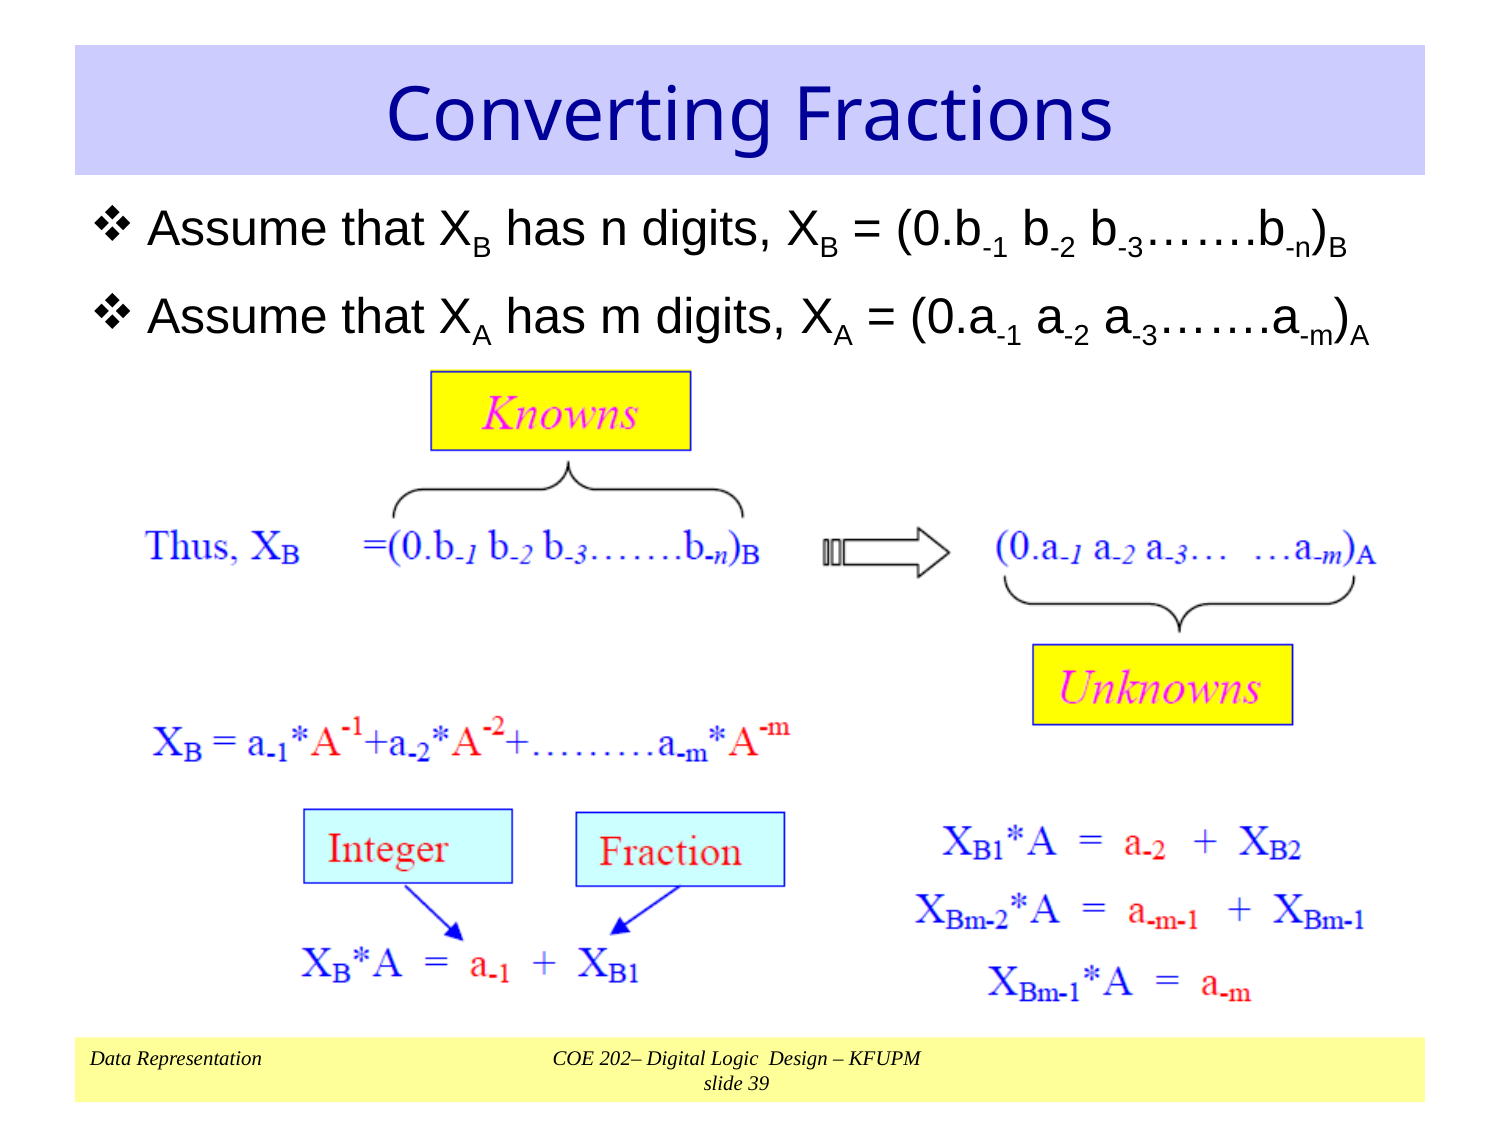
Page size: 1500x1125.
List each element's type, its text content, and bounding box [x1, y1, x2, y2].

list Assume that XB has n digits, XB = (0.b-1 b-2 b-3…….b-n)B Assume that XA has m digits, XA = (0.a-1 a-2 a-3…….a-m)A [74, 187, 1426, 1032]
picture [97, 354, 1414, 1011]
picture [900, 798, 1388, 1022]
title Converting Fractions [74, 44, 1426, 176]
